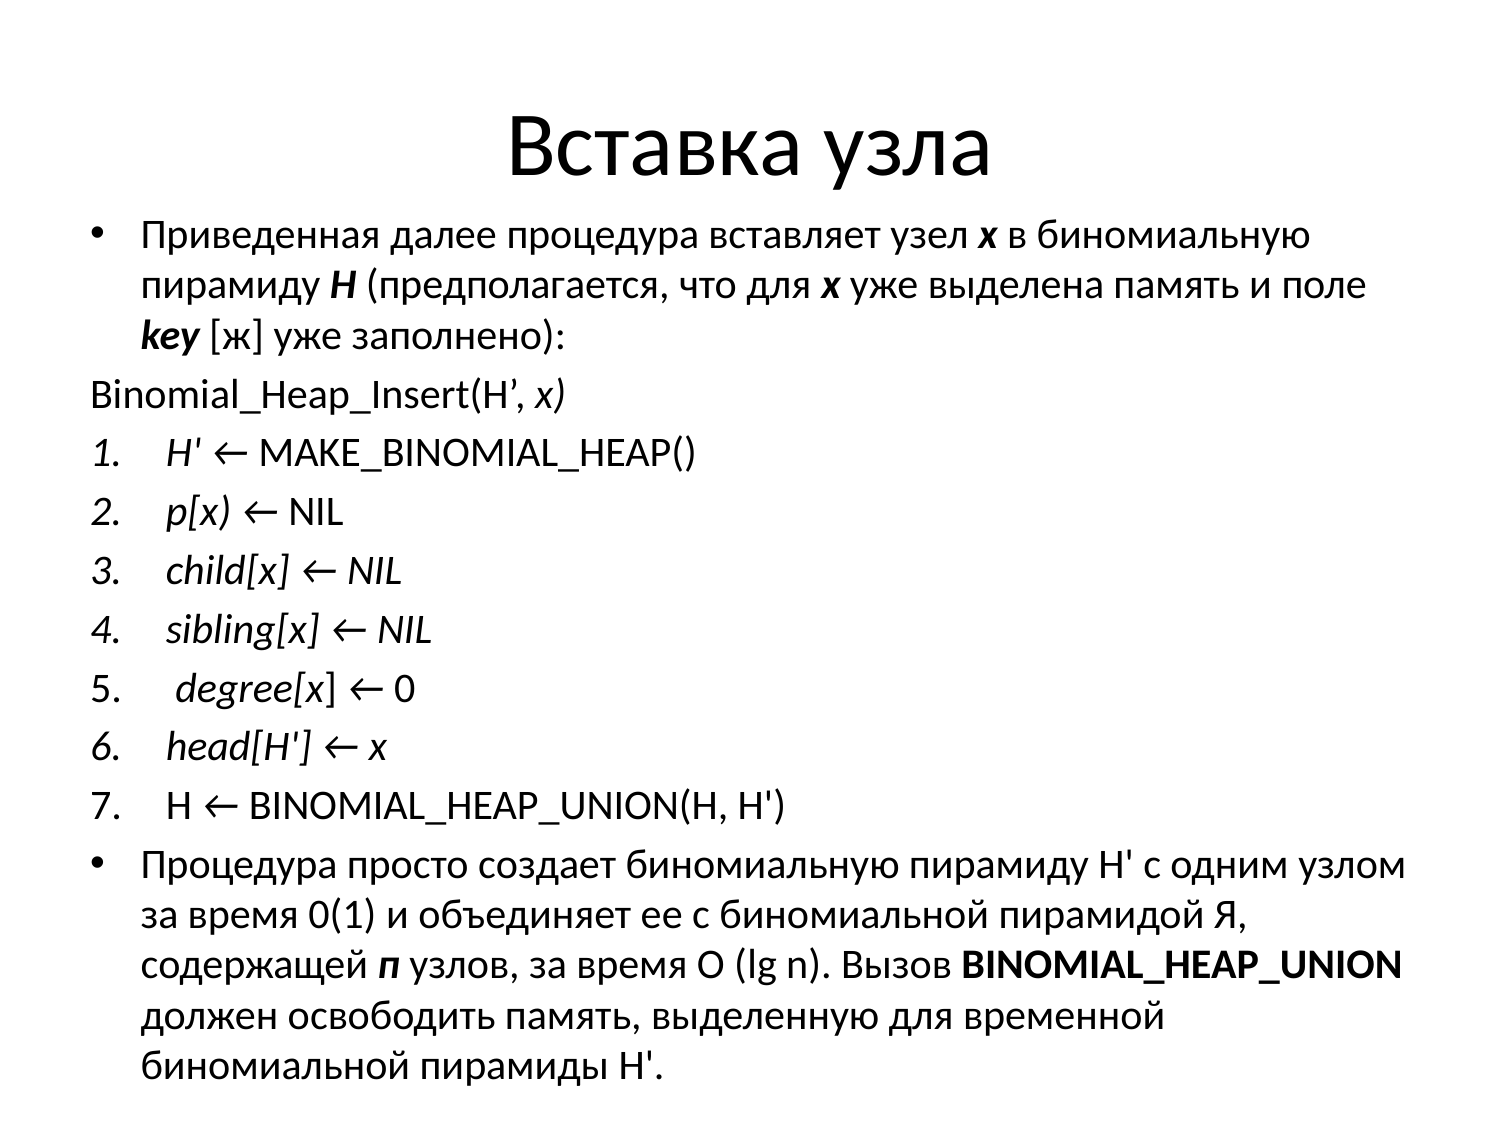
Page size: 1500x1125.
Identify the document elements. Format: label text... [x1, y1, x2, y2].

list Приведенная далее процедура вставляет узел х в биномиальную пирамиду Н (предполагается, что для х уже выделена память и поле key [ж] уже заполнено): Binomial_Heap_Insert(H’, х) Н' ← Make_Binomial_Heap() р[х) ← NIL child[x] ← NIL sibling[x] ← NIL degree[x] ← 0 head[H'] ← x H ← Binomial_Heap_Union(H, H') Процедура просто создает биномиальную пирамиду H' с одним узлом за вре­мя 0(1) и объединяет ее с биномиальной пирамидой Я, содержащей п узлов, за время О (lg n). Вызов Binomial_Heap_Union должен освободить память, вы­деленную для временной биномиальной пирамиды H'. [75, 199, 1425, 1102]
title Вставка узла [75, 45, 1425, 199]
